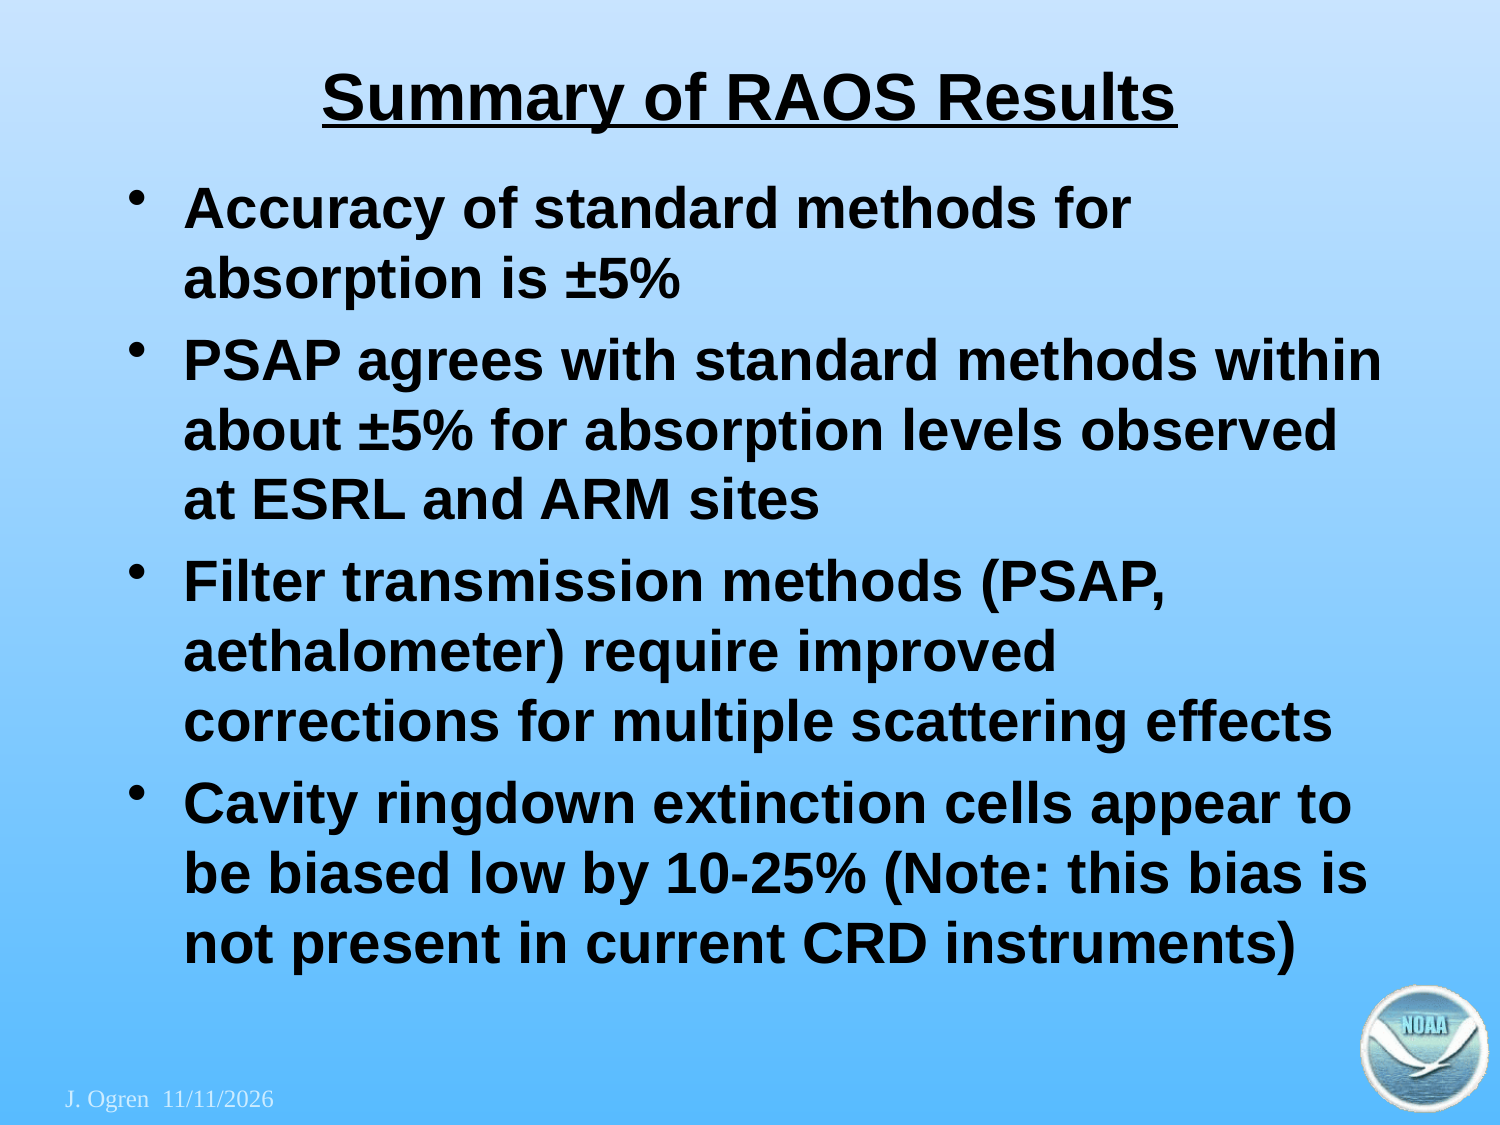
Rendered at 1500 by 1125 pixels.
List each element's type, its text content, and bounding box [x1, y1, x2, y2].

picture [1351, 974, 1500, 1125]
list Accuracy of standard methods for absorption is ±5% PSAP agrees with standard methods within about ±5% for absorption levels observed at ESRL and ARM sites Filter transmission methods (PSAP, aethalometer) require improved corrections for multiple scattering effects Cavity ringdown extinction cells appear to be biased low by 10-25% (Note: this bias is not present in current CRD instruments) [112, 162, 1401, 1063]
title Summary of RAOS Results [112, 37, 1388, 151]
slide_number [49, 1074, 351, 1125]
